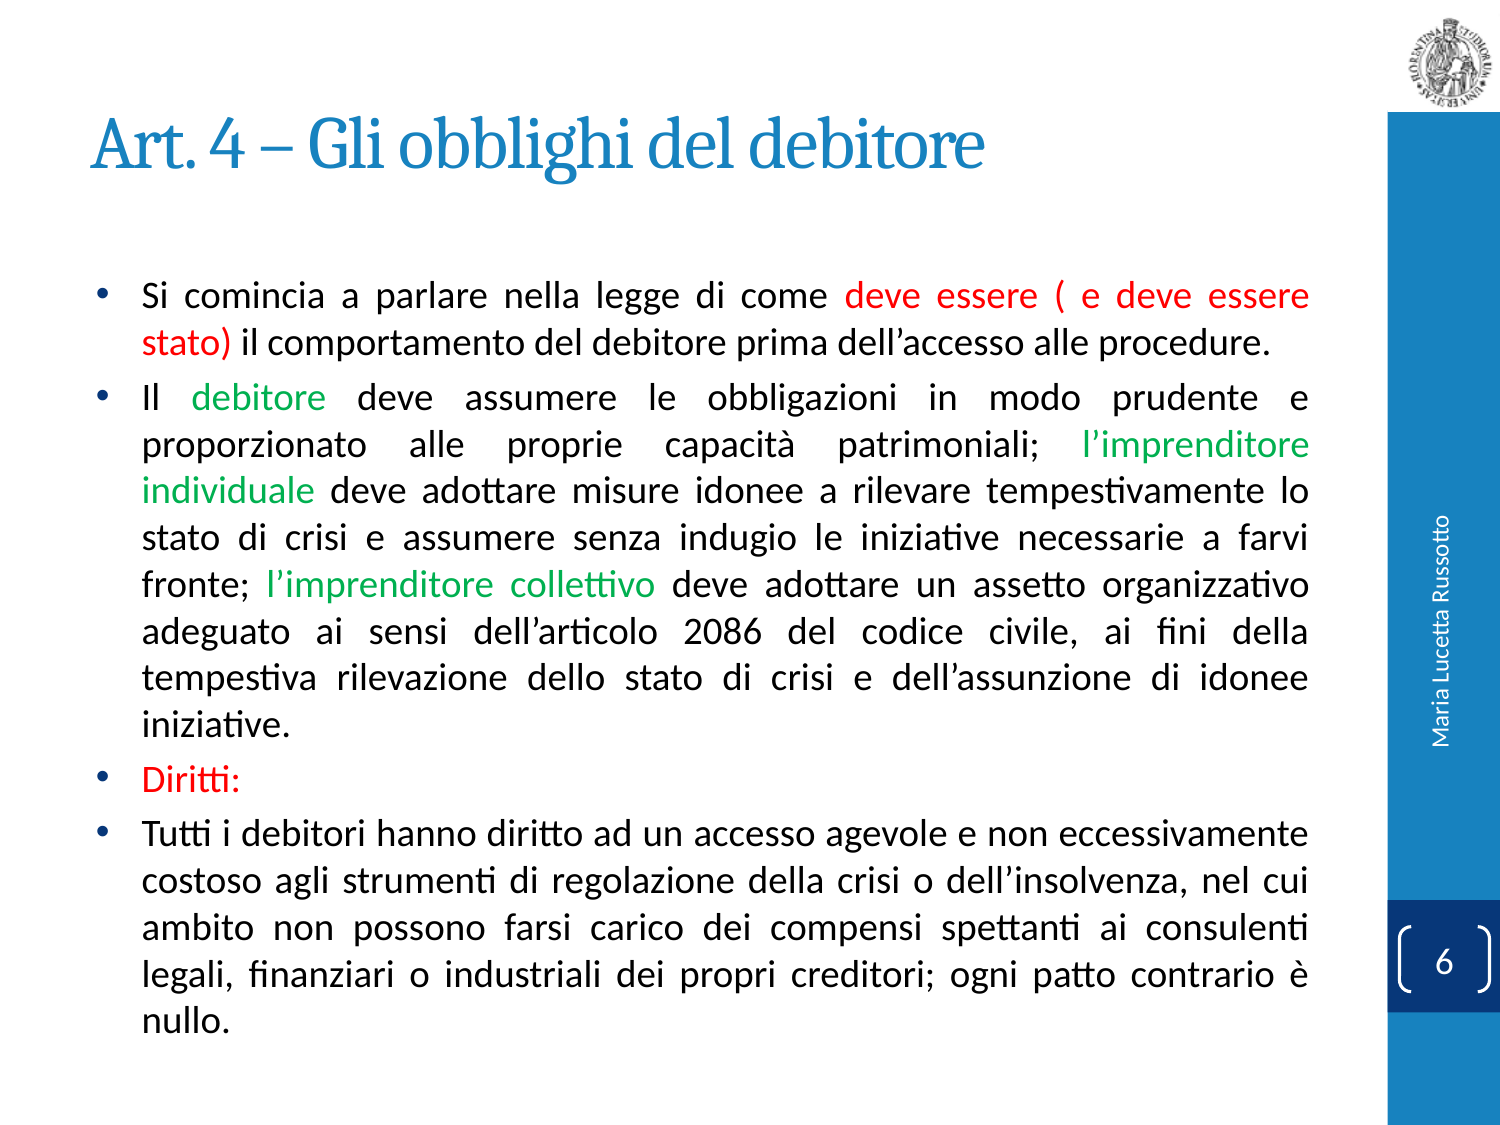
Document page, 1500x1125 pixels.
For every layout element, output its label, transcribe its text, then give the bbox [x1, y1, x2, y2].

picture [1387, 0, 1500, 112]
title Art. 4 – Gli obblighi del debitore [75, 45, 1325, 233]
list Si comincia a parlare nella legge di come deve essere ( e deve essere stato) il comportamento del debitore prima dell’accesso alle procedure. Il debitore deve assumere le obbligazioni in modo prudente e proporzionato alle proprie capacità patrimoniali; l’imprenditore individuale deve adottare misure idonee a rilevare tempestivamente lo stato di crisi e assumere senza indugio le iniziative necessarie a farvi fronte; l’imprenditore collettivo deve adottare un assetto organizzativo adeguato ai sensi dell’articolo 2086 del codice civile, ai fini della tempestiva rilevazione dello stato di crisi e dell’assunzione di idonee iniziative. Diritti: Tutti i debitori hanno diritto ad un accesso agevole e non eccessivamente costoso agli strumenti di regolazione della crisi o dell’insolvenza, nel cui ambito non possono farsi carico dei compensi spettanti ai consulenti legali, finanziari o industriali dei propri creditori; ogni patto contrario è nullo. [75, 262, 1325, 1050]
footer Maria Lucetta Russotto [1408, 500, 1469, 889]
slide_number 6 [1397, 925, 1492, 994]
